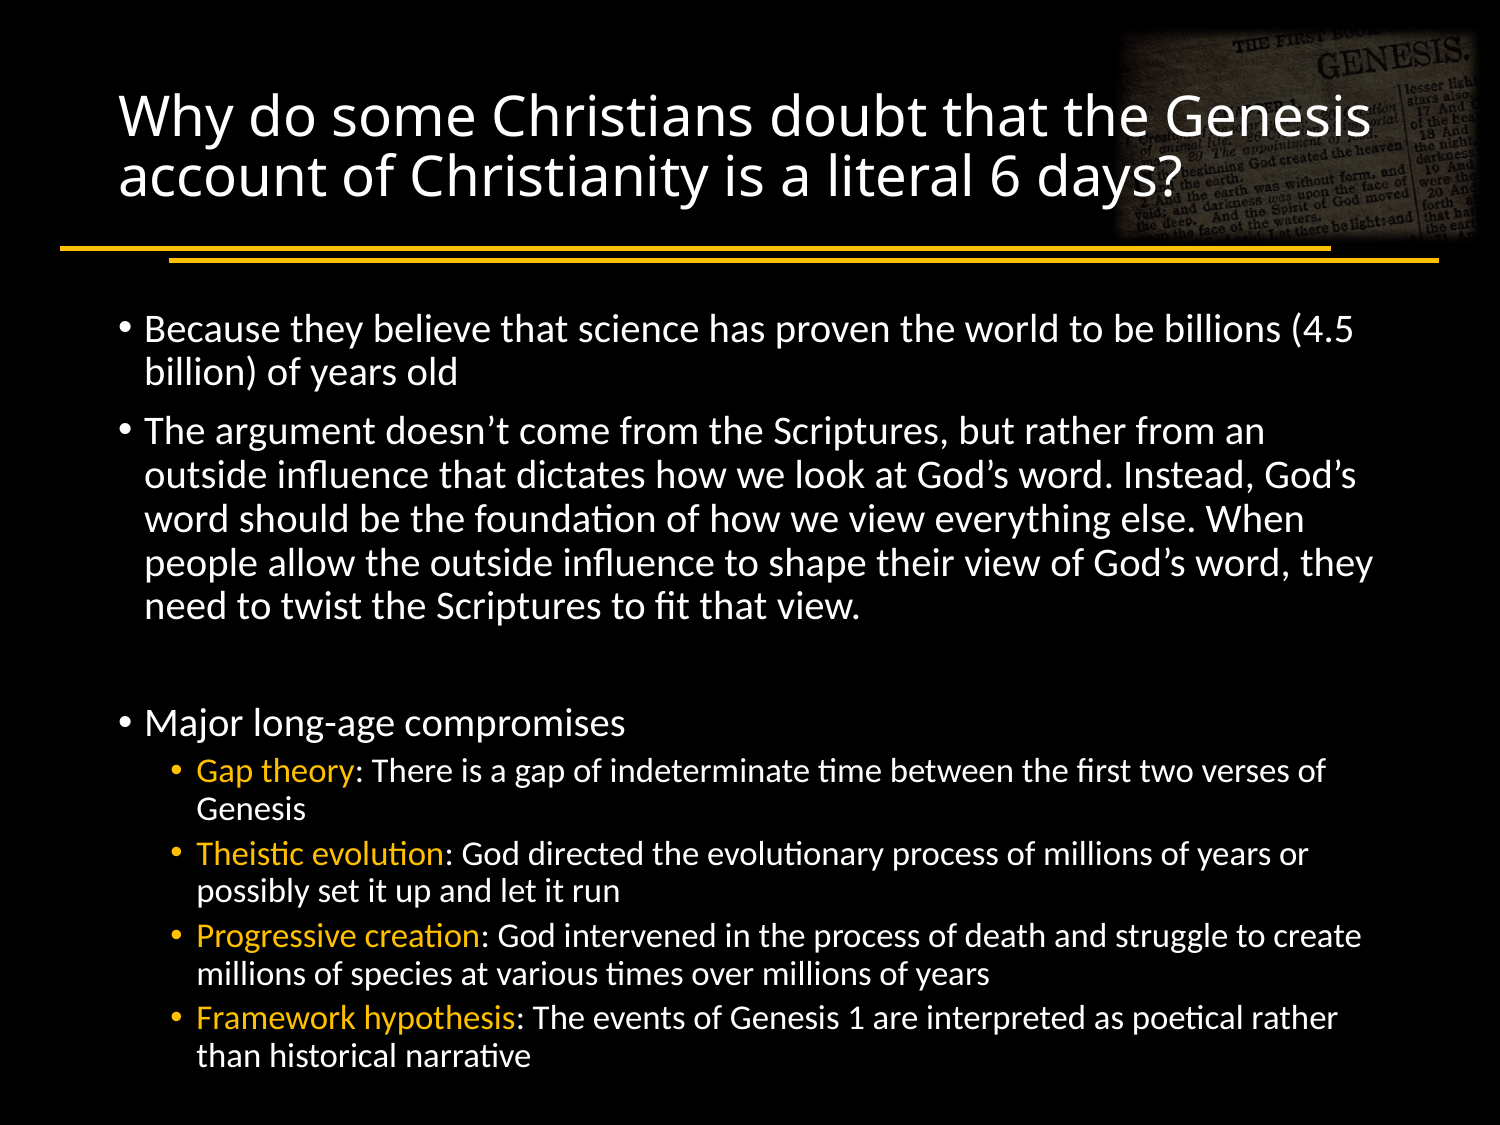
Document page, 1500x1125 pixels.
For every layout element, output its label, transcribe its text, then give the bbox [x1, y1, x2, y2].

picture [1120, 36, 1472, 234]
list Because they believe that science has proven the world to be billions (4.5 billion) of years old The argument doesn’t come from the Scriptures, but rather from an outside influence that dictates how we look at God’s word. Instead, God’s word should be the foundation of how we view everything else. When people allow the outside influence to shape their view of God’s word, they need to twist the Scriptures to fit that view. Major long-age compromises Gap theory: There is a gap of indeterminate time between the first two verses of Genesis Theistic evolution: God directed the evolutionary process of millions of years or possibly set it up and let it run Progressive creation: God intervened in the process of death and struggle to create millions of species at various times over millions of years Framework hypothesis: The events of Genesis 1 are interpreted as poetical rather than historical narrative [103, 299, 1397, 1087]
title Why do some Christians doubt that the Genesis account of Christianity is a literal 6 days? [103, 59, 1397, 237]
